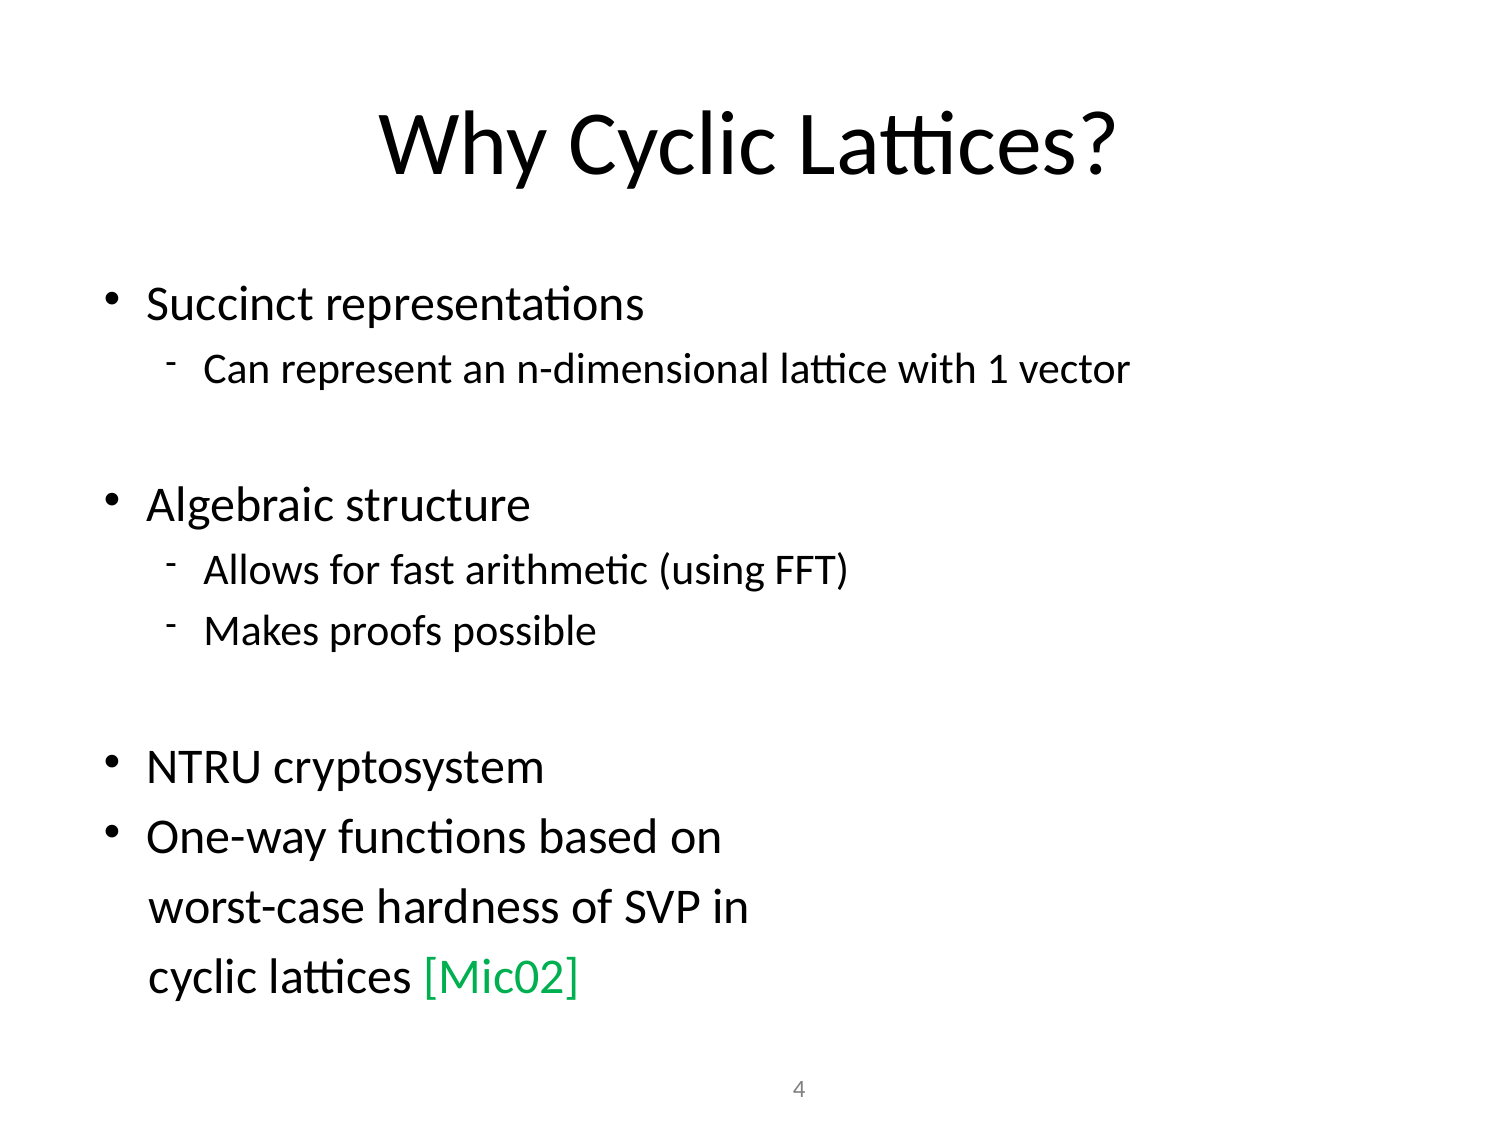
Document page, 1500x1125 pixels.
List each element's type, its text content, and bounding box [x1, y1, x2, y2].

title Why Cyclic Lattices? [74, 44, 1425, 233]
list Succinct representations Can represent an n-dimensional lattice with 1 vector Algebraic structure Allows for fast arithmetic (using FFT) Makes proofs possible NTRU cryptosystem One-way functions based on worst-case hardness of SVP in cyclic lattices [Mic02] [74, 263, 1425, 1018]
